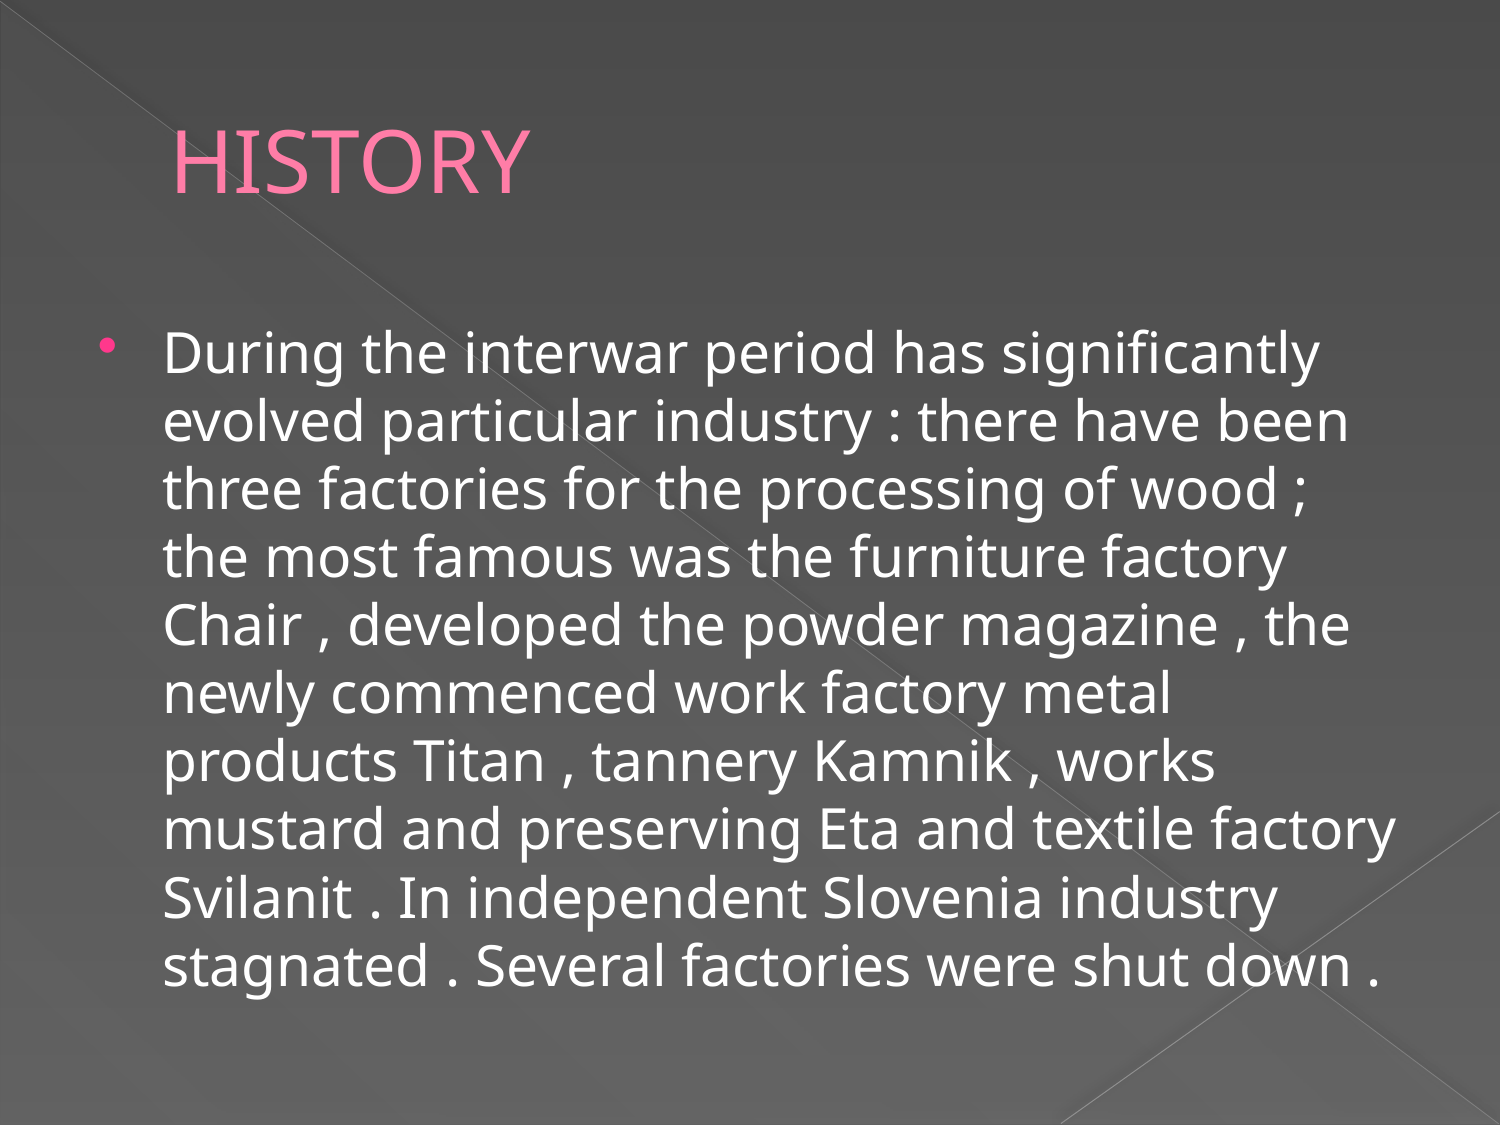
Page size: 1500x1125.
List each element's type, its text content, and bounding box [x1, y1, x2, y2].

list During the interwar period has significantly evolved particular industry : there have been three factories for the processing of wood ; the most famous was the furniture factory Chair , developed the powder magazine , the newly commenced work factory metal products Titan , tannery Kamnik , works mustard and preserving Eta and textile factory Svilanit . In independent Slovenia industry stagnated . Several factories were shut down . [75, 308, 1425, 1059]
title HISTORY [75, 43, 1425, 274]
